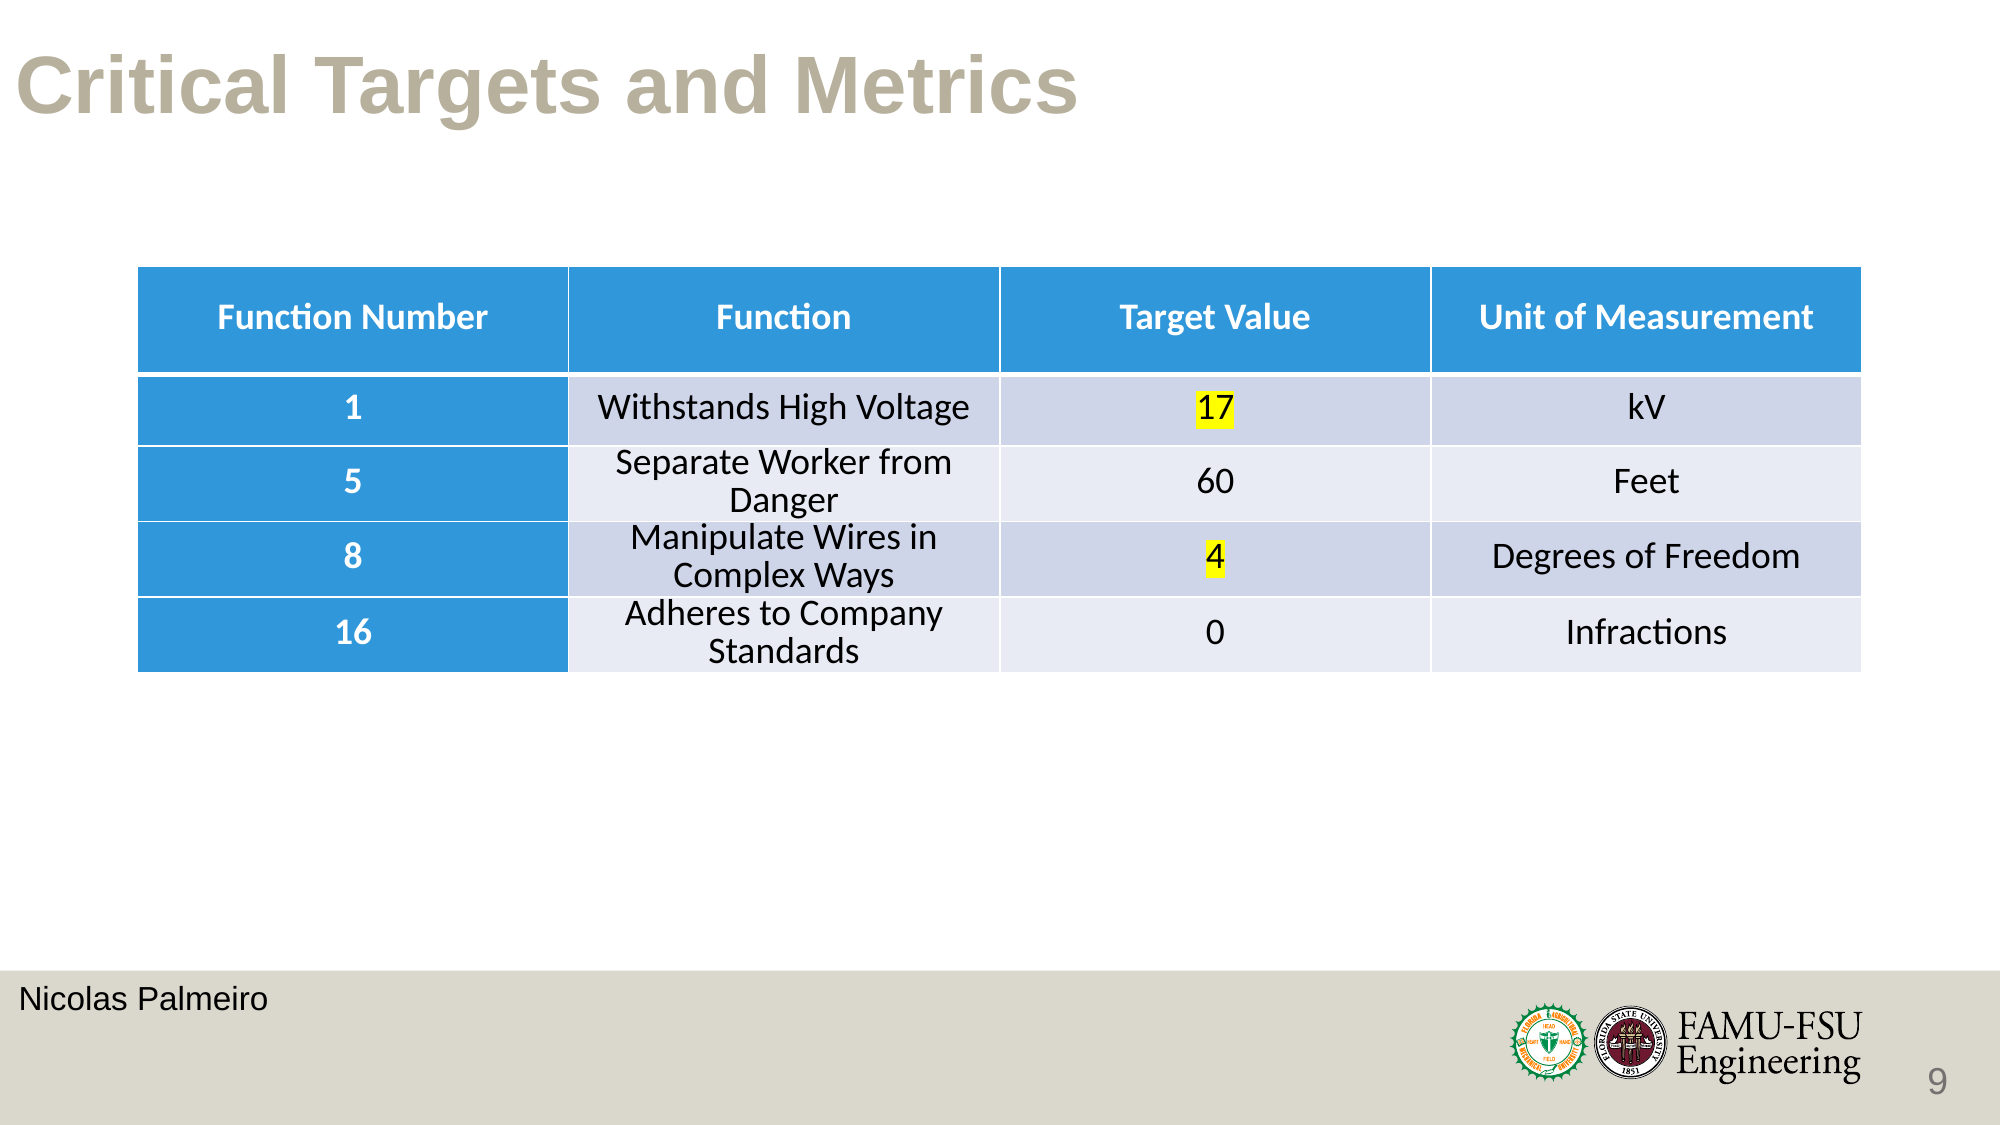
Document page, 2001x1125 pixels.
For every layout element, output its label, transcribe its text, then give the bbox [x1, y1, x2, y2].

title Critical Targets and Metrics [0, 0, 1124, 174]
table_cell 17 [1001, 377, 1430, 445]
table_cell kV [1432, 377, 1861, 445]
table_cell Adheres to Company Standards [569, 598, 999, 672]
table_cell Infractions [1432, 598, 1861, 672]
table_cell 16 [138, 598, 568, 672]
table_cell Degrees of Freedom [1432, 522, 1861, 596]
table_cell Withstands High Voltage [569, 377, 999, 445]
slide_number 9 [1912, 1035, 2000, 1123]
table_cell 60 [1001, 447, 1430, 521]
table_cell 1 [138, 377, 568, 445]
table_header Function [569, 267, 999, 372]
list Nicolas Palmeiro [3, 974, 395, 1034]
table_cell Separate Worker from Danger [569, 447, 999, 521]
table_cell 0 [1001, 598, 1430, 672]
table_header Unit of Measurement [1432, 267, 1861, 372]
table_cell 8 [138, 522, 568, 596]
table_cell 5 [138, 447, 568, 521]
table_cell Feet [1432, 447, 1861, 521]
table_cell 4 [1001, 522, 1430, 596]
table_header Function Number [138, 267, 568, 372]
table_cell Manipulate Wires in Complex Ways [569, 522, 999, 596]
text_box [774, 524, 1225, 586]
table_header Target Value [1001, 267, 1430, 372]
